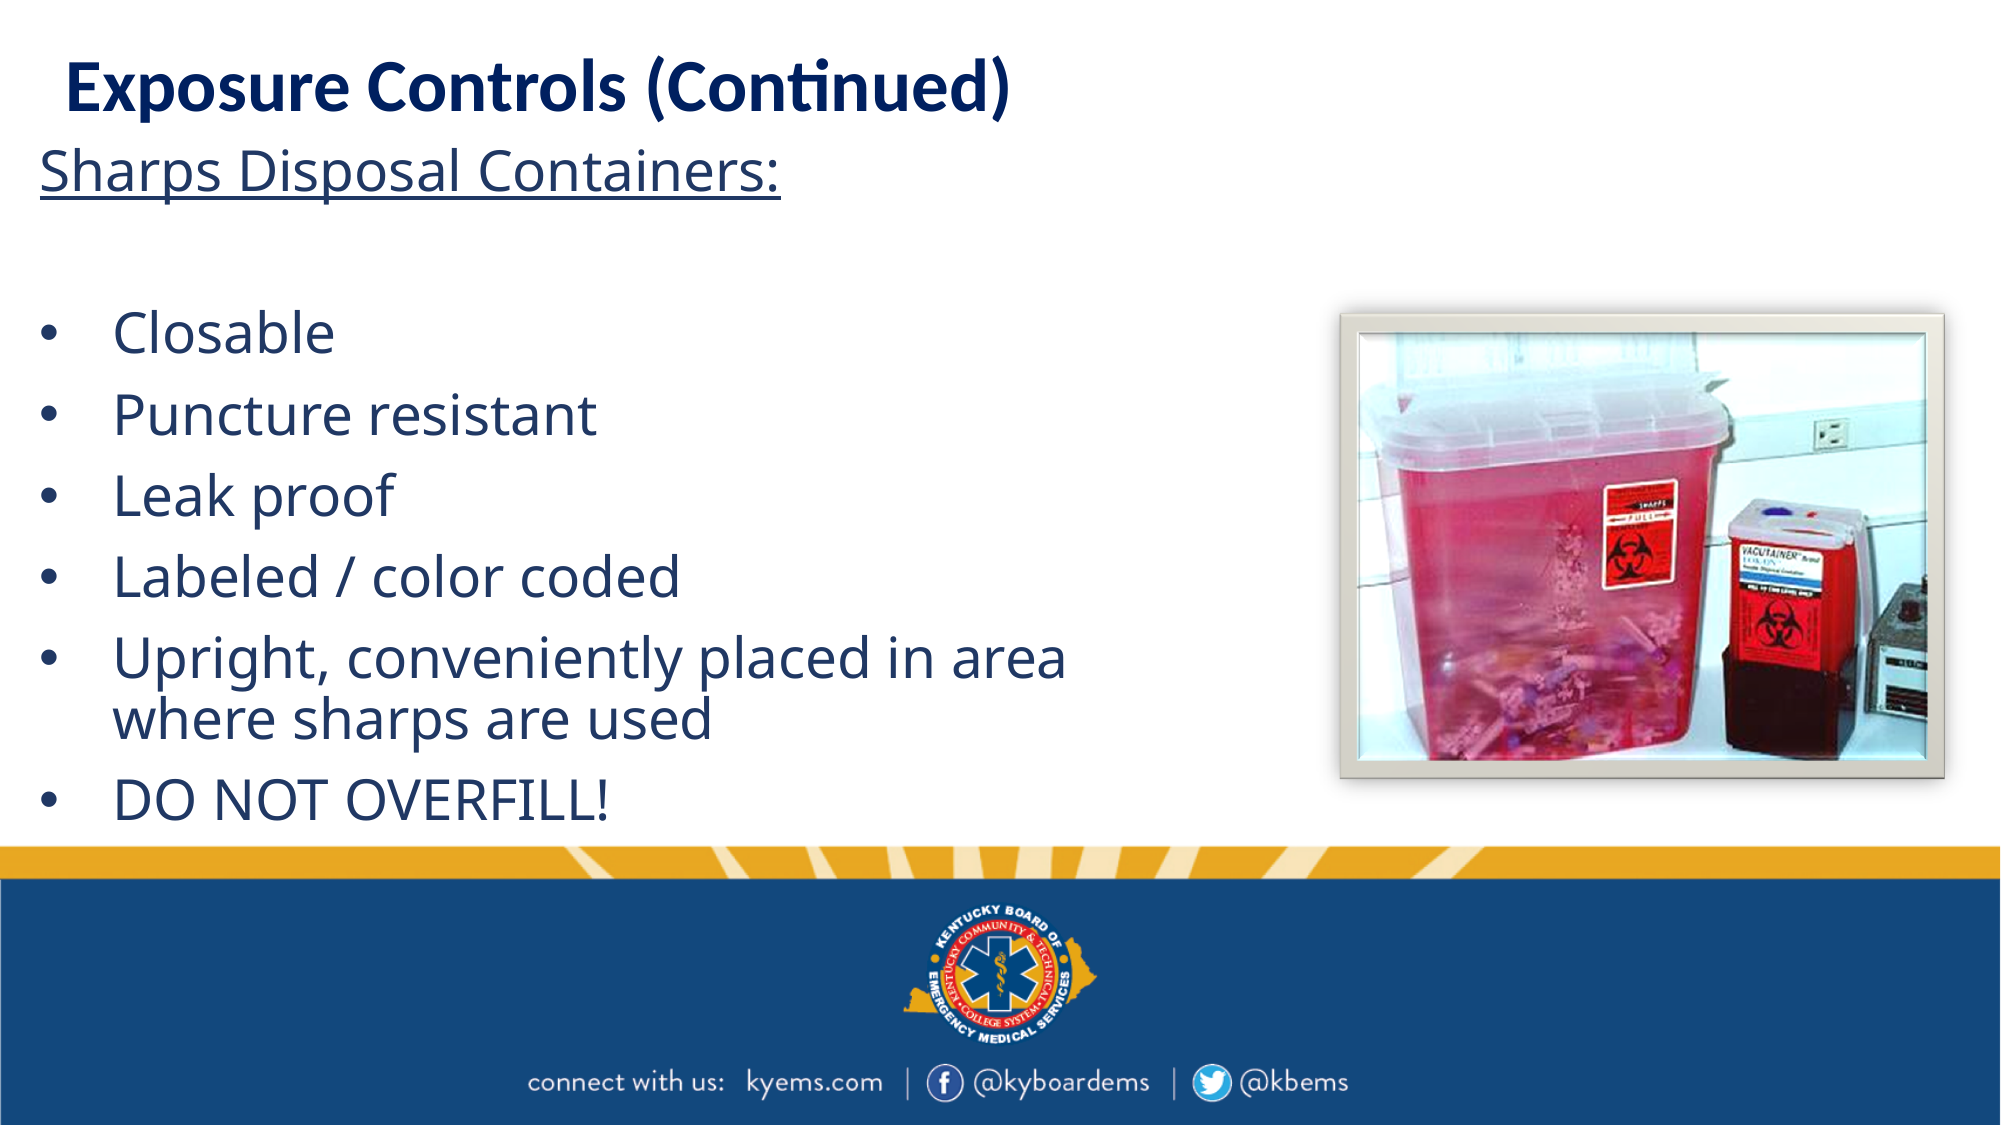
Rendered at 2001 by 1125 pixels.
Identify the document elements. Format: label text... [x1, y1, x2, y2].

picture [0, 0, 2001, 1125]
title Exposure Controls (Continued) [50, 30, 1905, 136]
list Sharps Disposal Containers: Closable Puncture resistant Leak proof Labeled / color coded Upright, conveniently placed in area where sharps are used DO NOT OVERFILL! [24, 135, 1211, 843]
